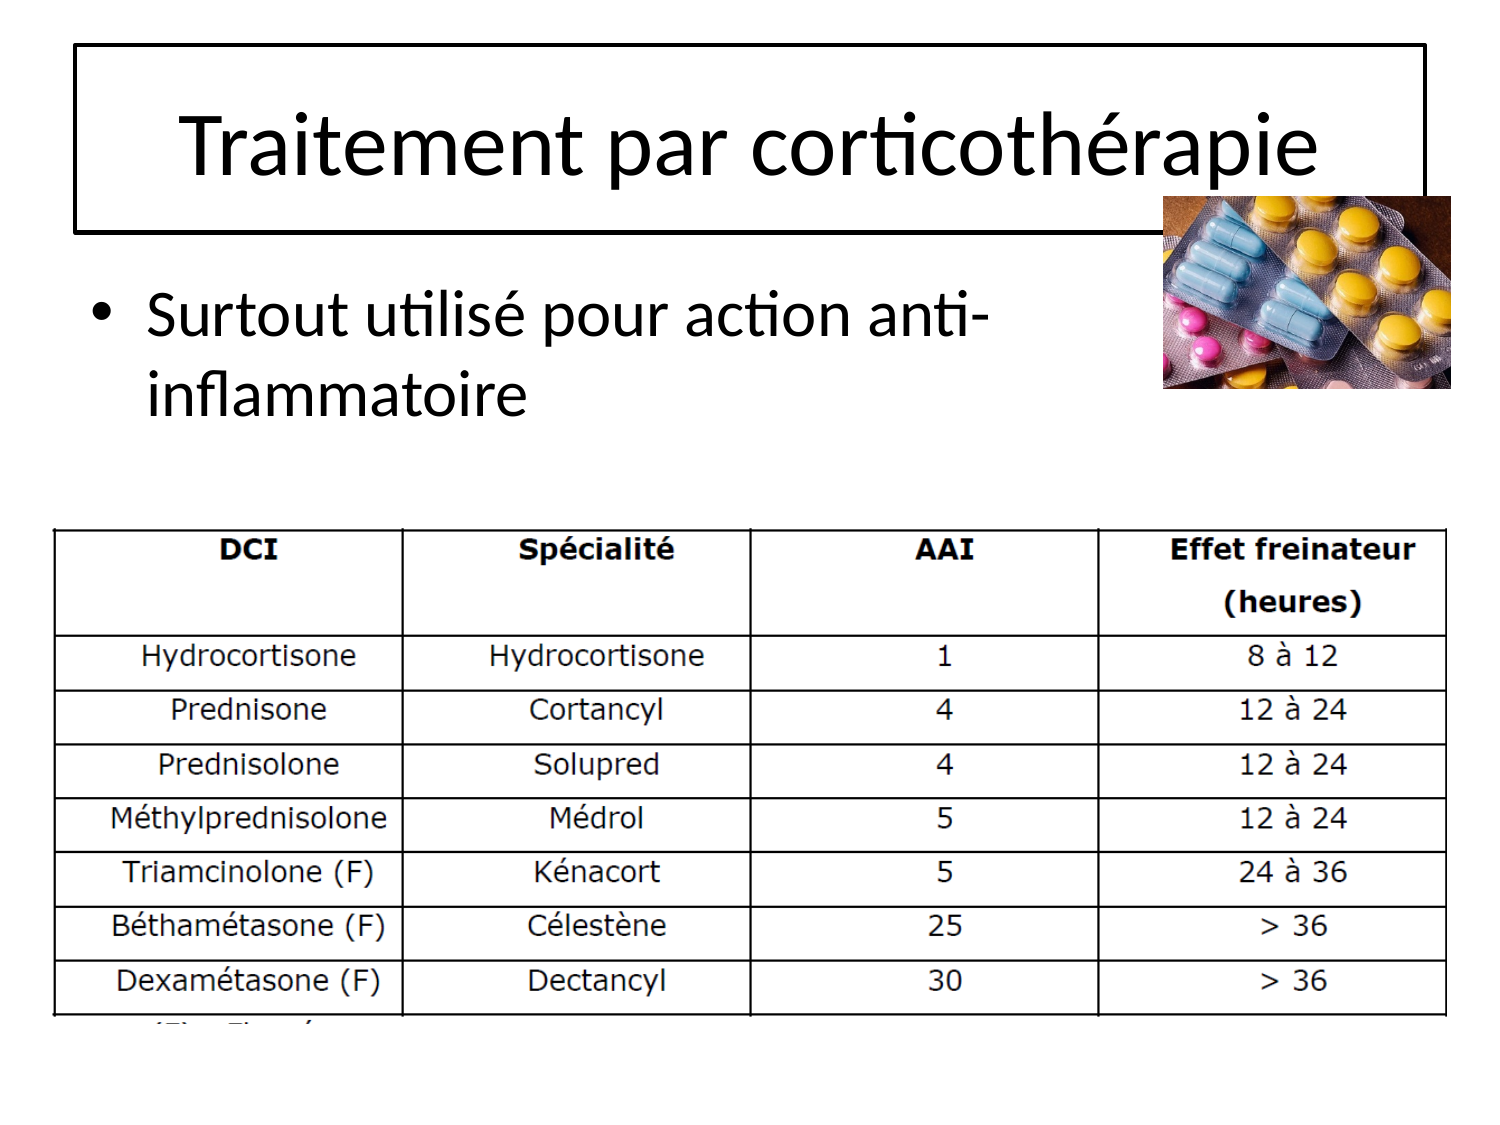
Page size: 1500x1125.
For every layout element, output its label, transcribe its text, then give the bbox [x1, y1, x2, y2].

title Traitement par corticothérapie [73, 43, 1427, 235]
list Surtout utilisé pour action anti-inflammatoire [75, 262, 1353, 478]
picture [0, 479, 1448, 1024]
picture [1163, 196, 1452, 389]
